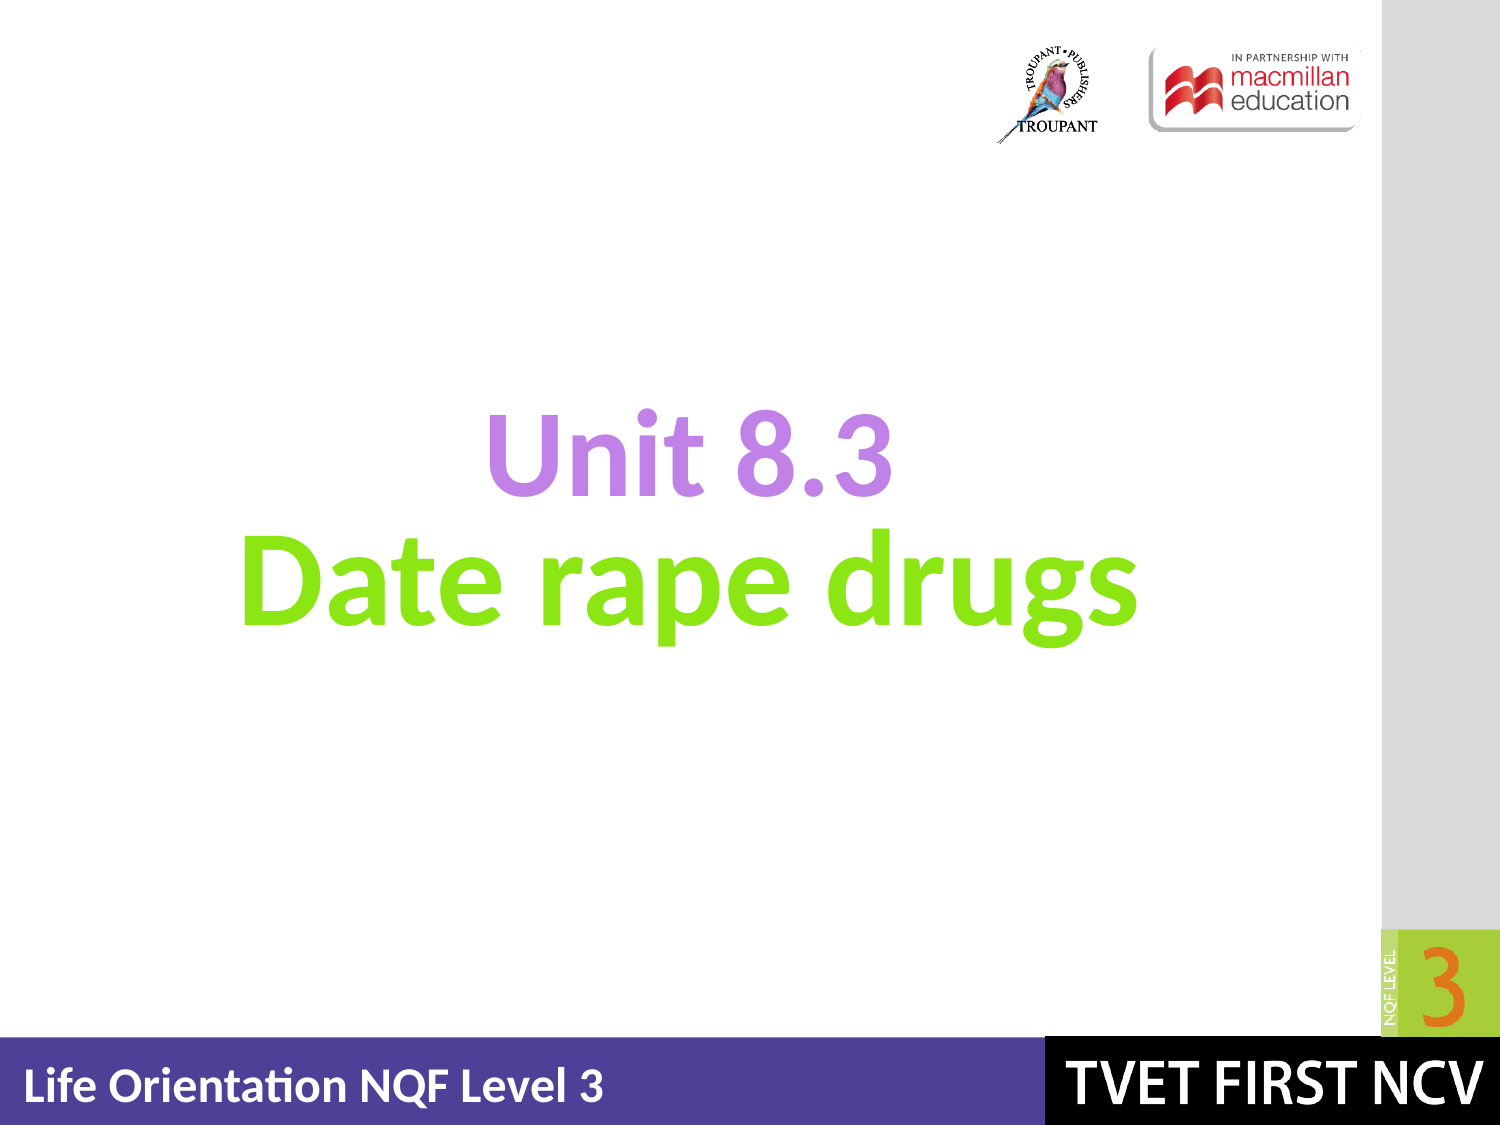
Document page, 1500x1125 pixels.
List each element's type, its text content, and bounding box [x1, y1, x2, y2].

picture [1381, 929, 1500, 1037]
list Unit 8.3 [40, 380, 1339, 500]
title Date rape drugs [0, 518, 1379, 664]
picture [1065, 1050, 1484, 1120]
picture [994, 42, 1361, 147]
